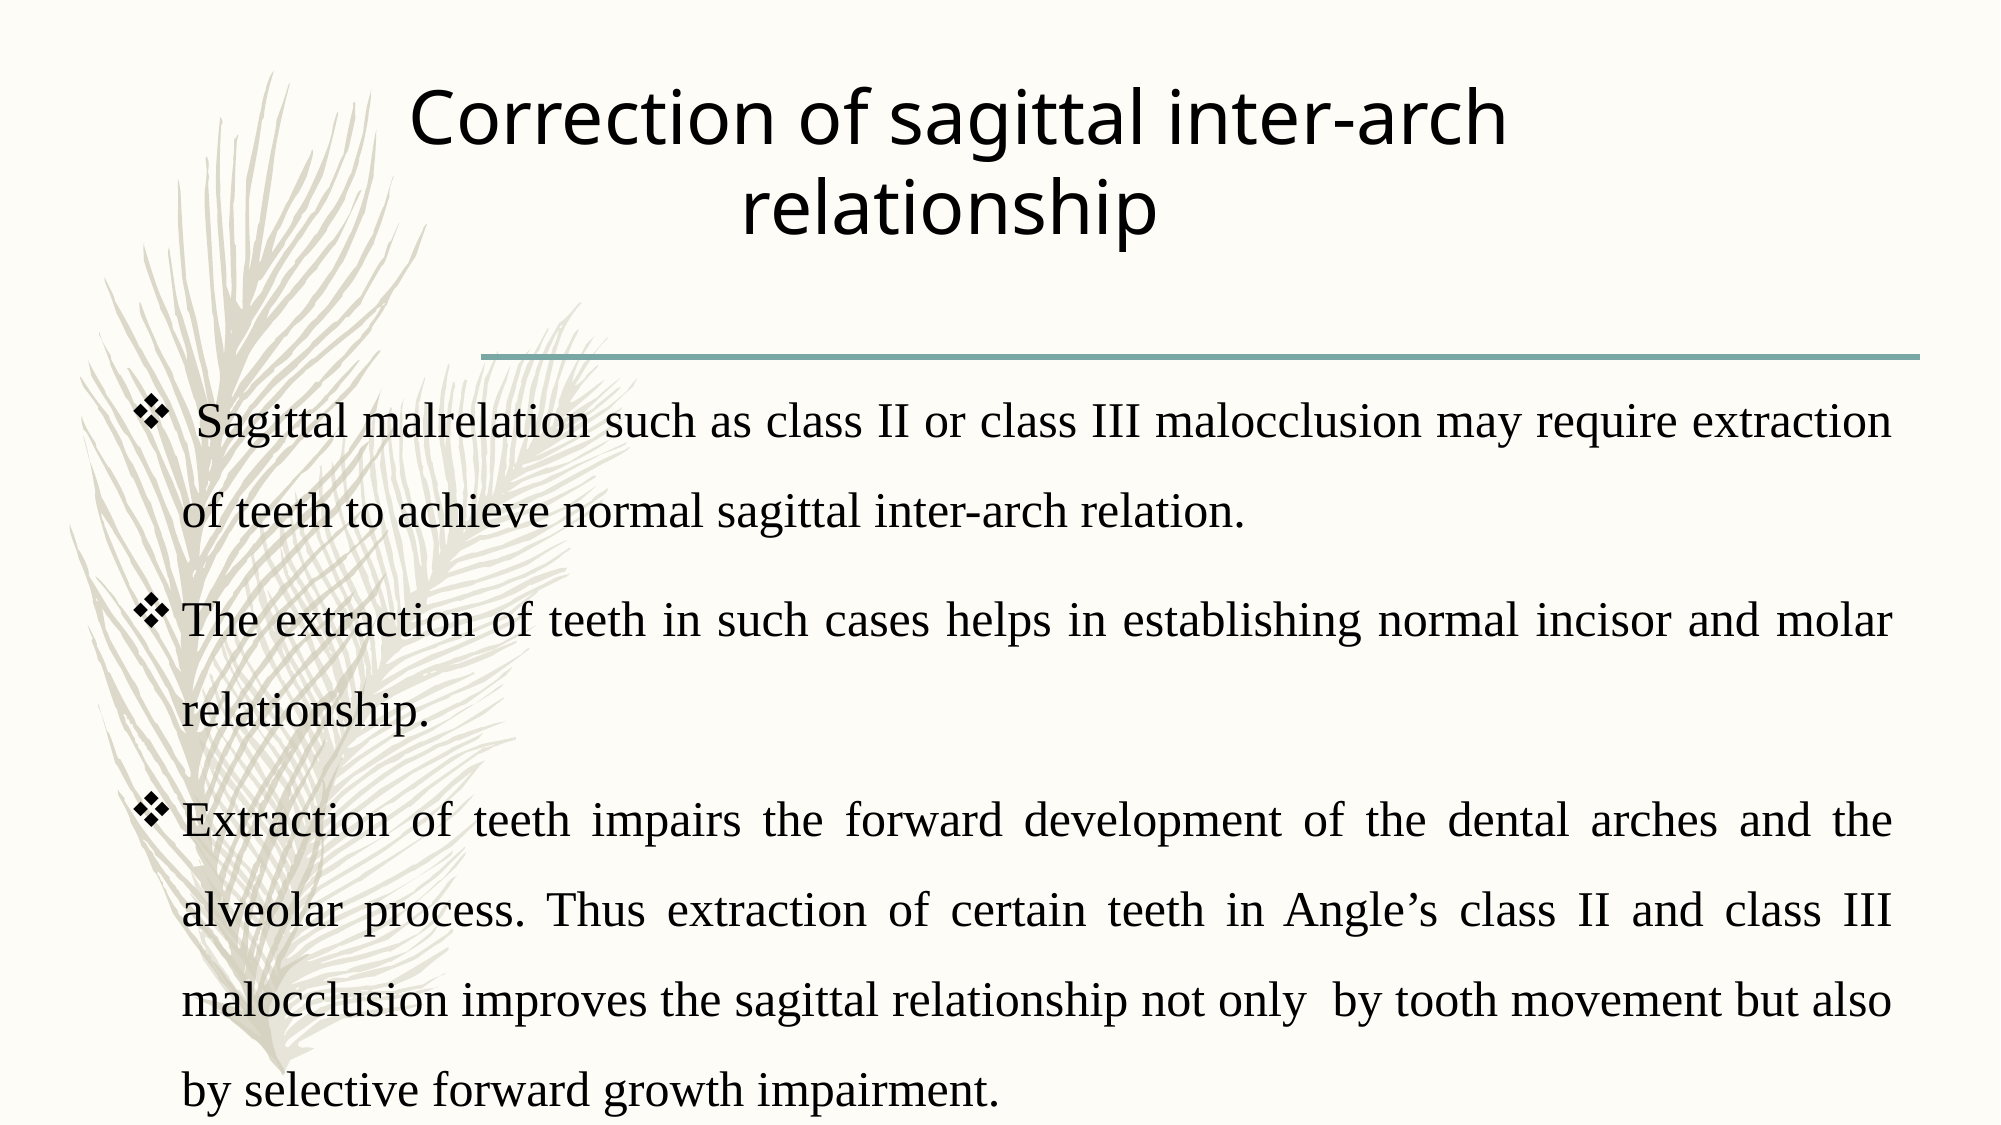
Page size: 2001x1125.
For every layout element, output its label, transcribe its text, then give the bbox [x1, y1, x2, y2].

list Sagittal malrelation such as class II or class III malocclusion may require extraction of teeth to achieve normal sagittal inter-arch relation. The extraction of teeth in such cases helps in establishing normal incisor and molar relationship. Extraction of teeth impairs the forward development of the dental arches and the alveolar process. Thus extraction of certain teeth in Angle’s class II and class III malocclusion improves the sagittal relationship not only by tooth movement but also by selective forward growth impairment. [114, 349, 1910, 1125]
title Correction of sagittal inter-arch relationship [264, 66, 1656, 291]
